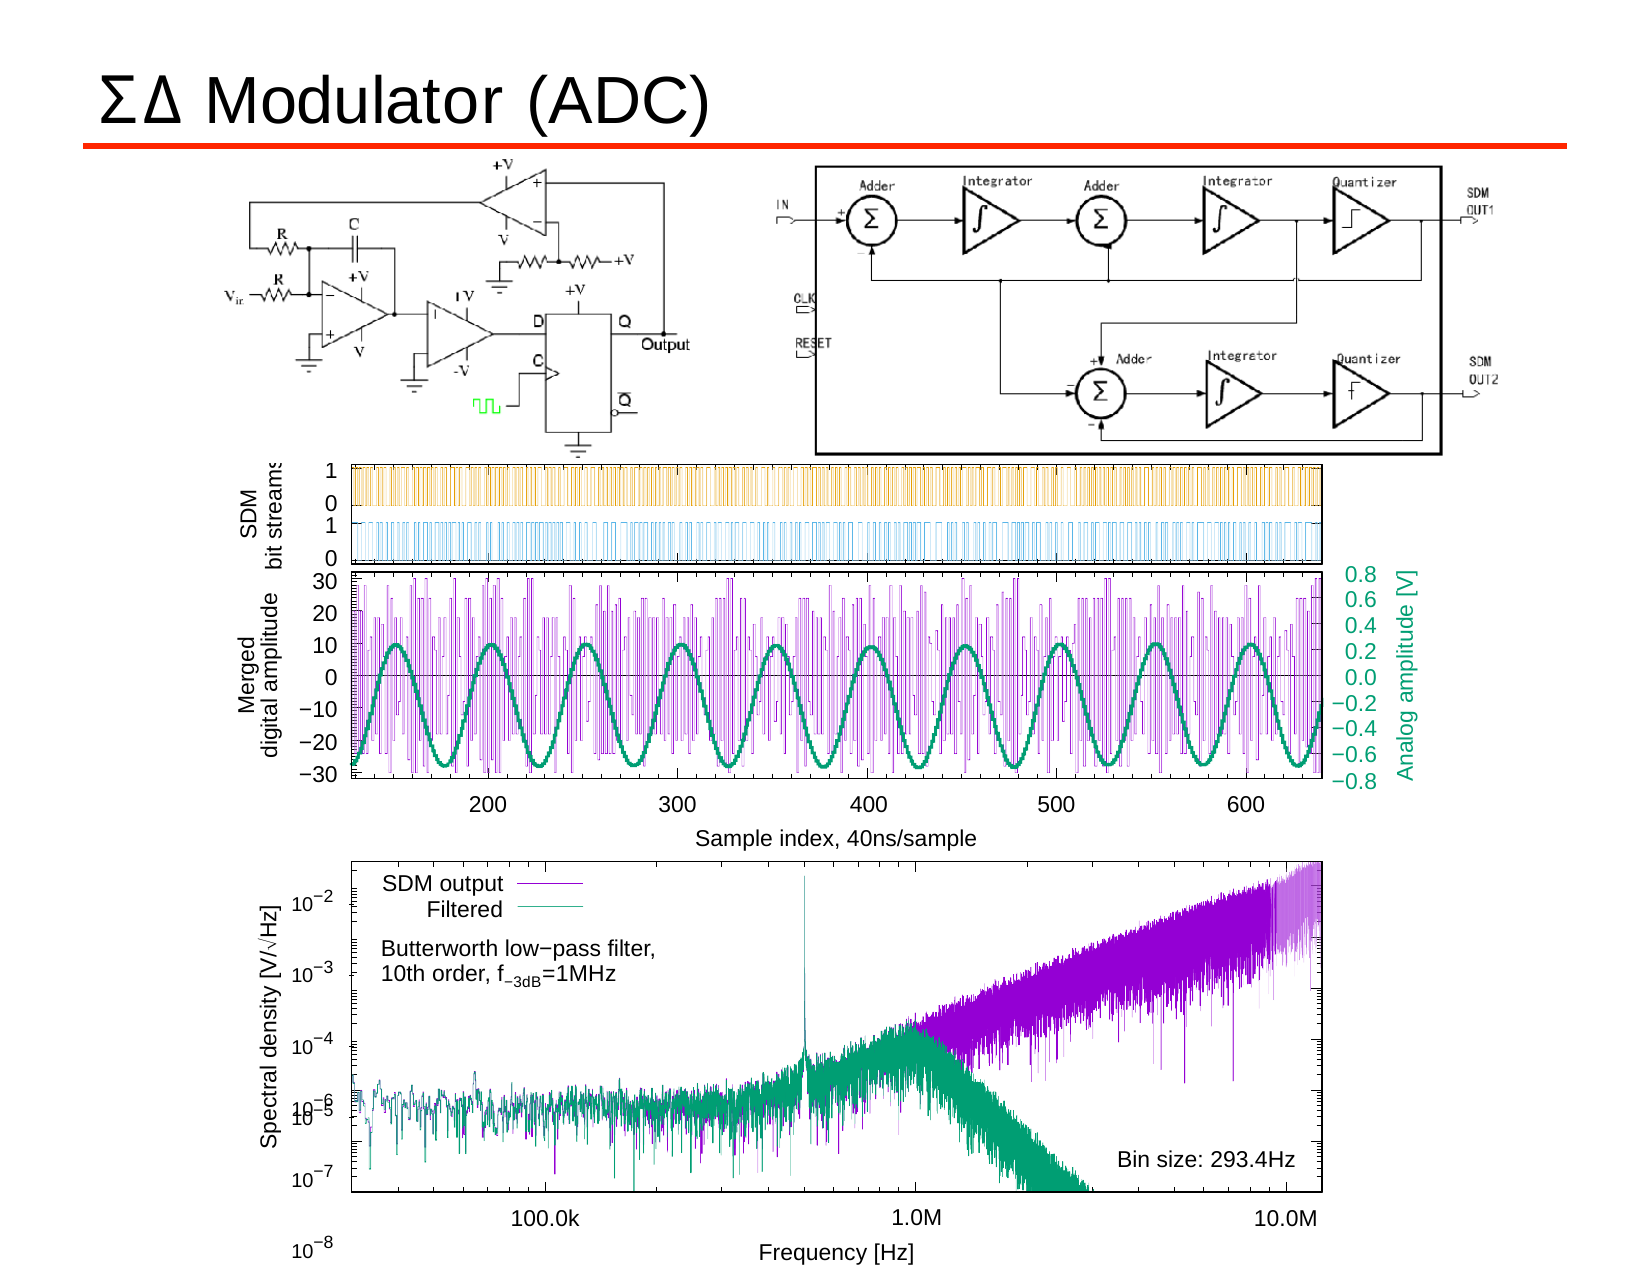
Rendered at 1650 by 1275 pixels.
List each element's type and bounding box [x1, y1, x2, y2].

text_box [349, 572, 1324, 779]
text_box [1329, 559, 1380, 794]
text_box [508, 1203, 582, 1231]
text_box [235, 590, 287, 761]
text_box [289, 861, 1323, 1263]
text_box [1224, 789, 1268, 817]
text_box [253, 902, 287, 1152]
title [89, 43, 1561, 270]
text_box [756, 1203, 944, 1265]
text_box [351, 270, 1505, 564]
text_box [466, 789, 510, 817]
text_box [1251, 1203, 1321, 1231]
text_box [1035, 789, 1078, 817]
text_box [218, 154, 694, 788]
text_box [656, 789, 981, 852]
text_box [1389, 567, 1418, 784]
